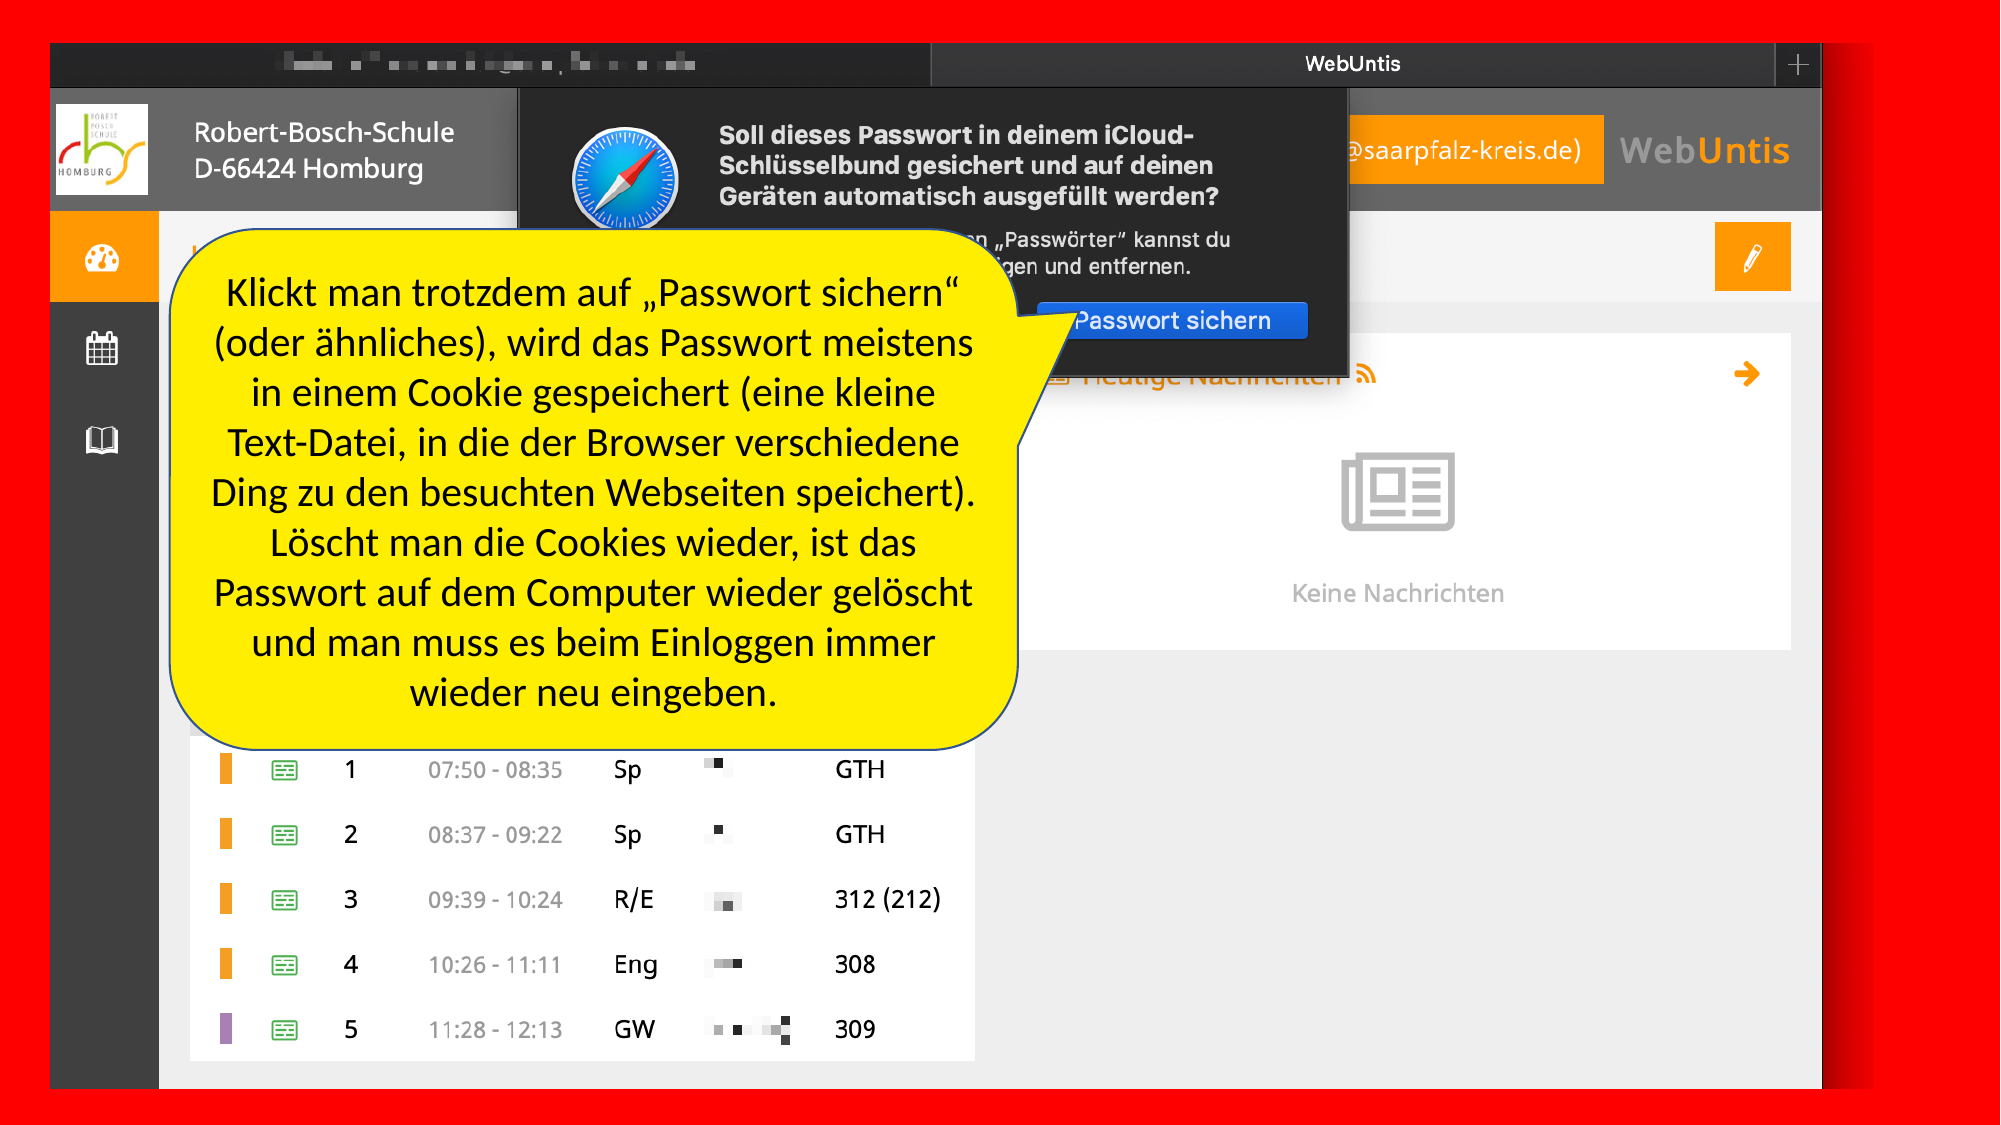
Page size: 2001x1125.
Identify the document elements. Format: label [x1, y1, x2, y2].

picture [49, 43, 1874, 1089]
